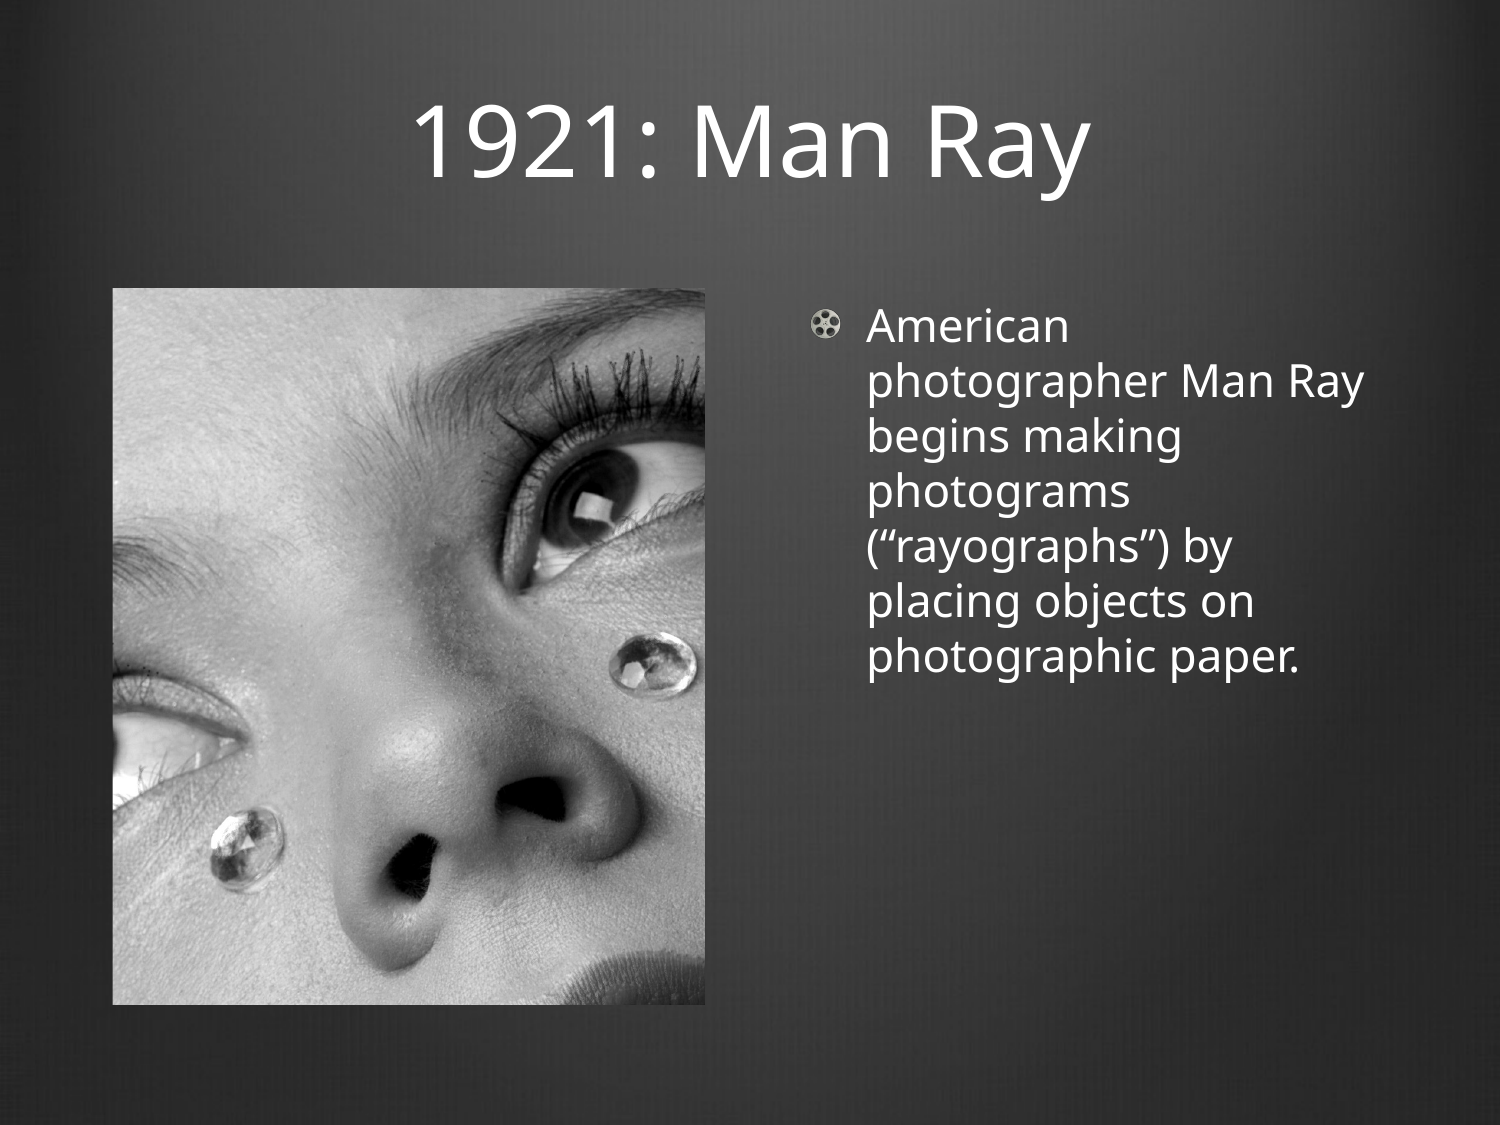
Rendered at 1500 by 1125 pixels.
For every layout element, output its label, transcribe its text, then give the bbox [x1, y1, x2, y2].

title 1921: Man Ray [112, 19, 1388, 255]
picture [809, 307, 842, 340]
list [112, 288, 705, 1005]
list American photographer Man Ray begins making photograms (“rayographs”) by placing objects on photographic paper. [794, 288, 1388, 1005]
